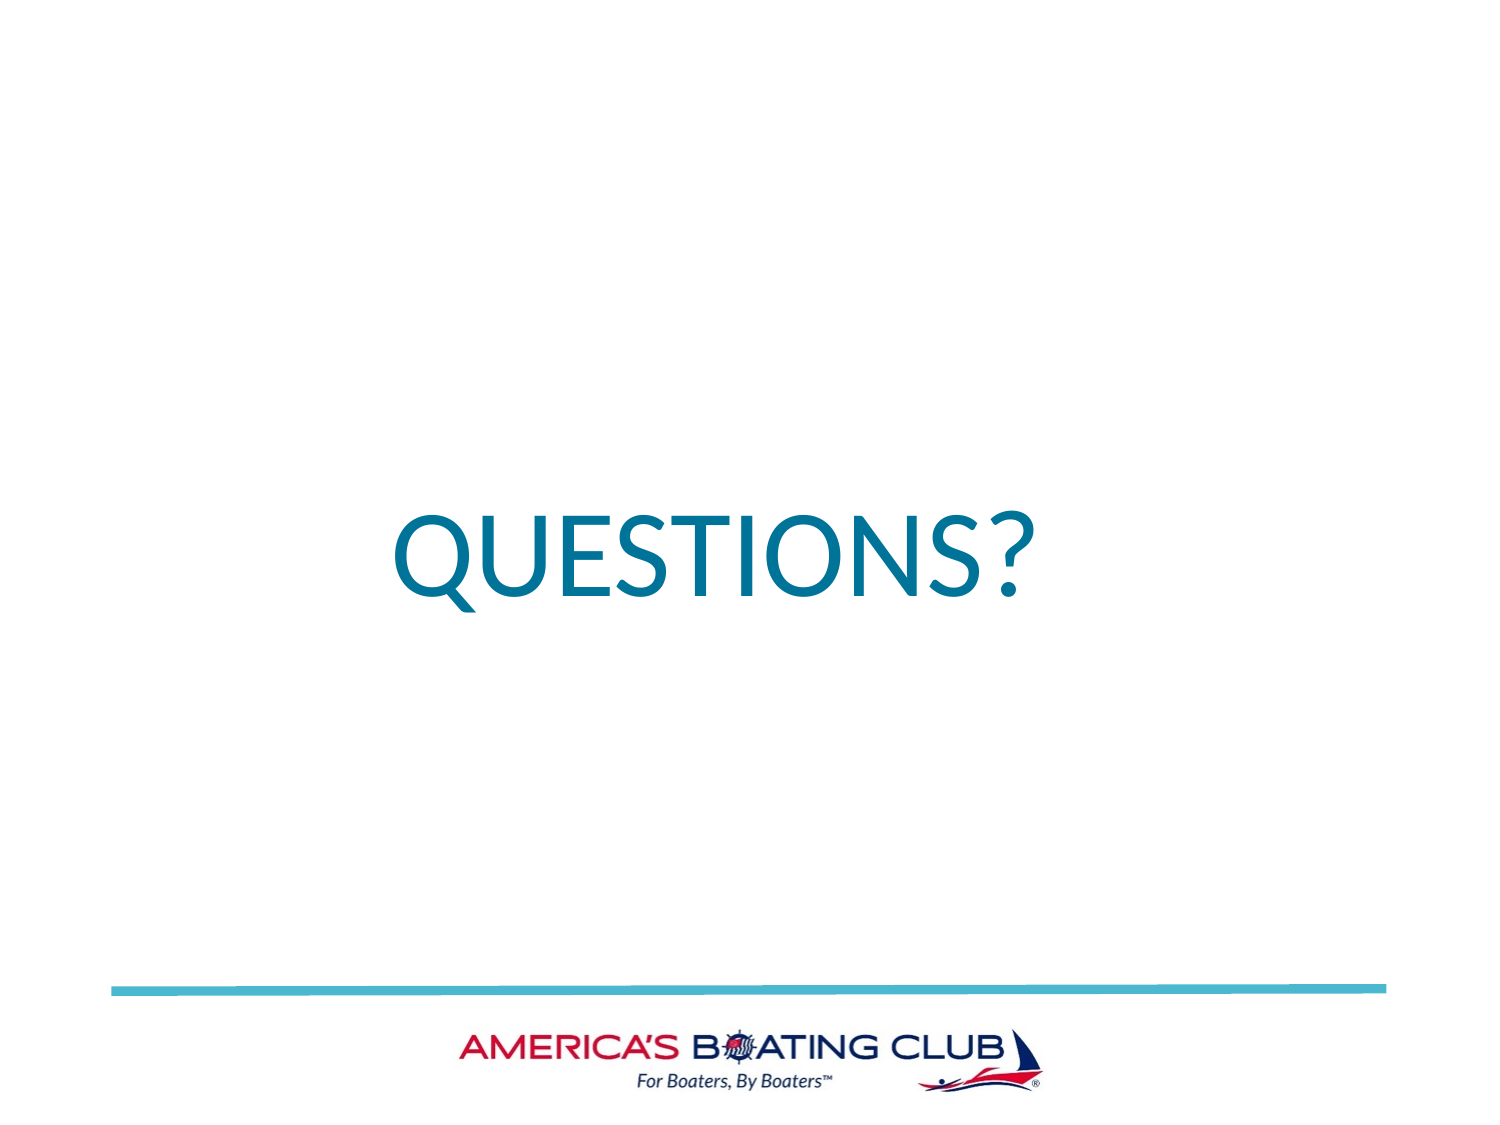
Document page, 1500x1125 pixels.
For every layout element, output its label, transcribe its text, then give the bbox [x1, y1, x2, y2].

text_box QUESTIONS? [323, 463, 1108, 629]
picture [435, 1011, 1065, 1116]
